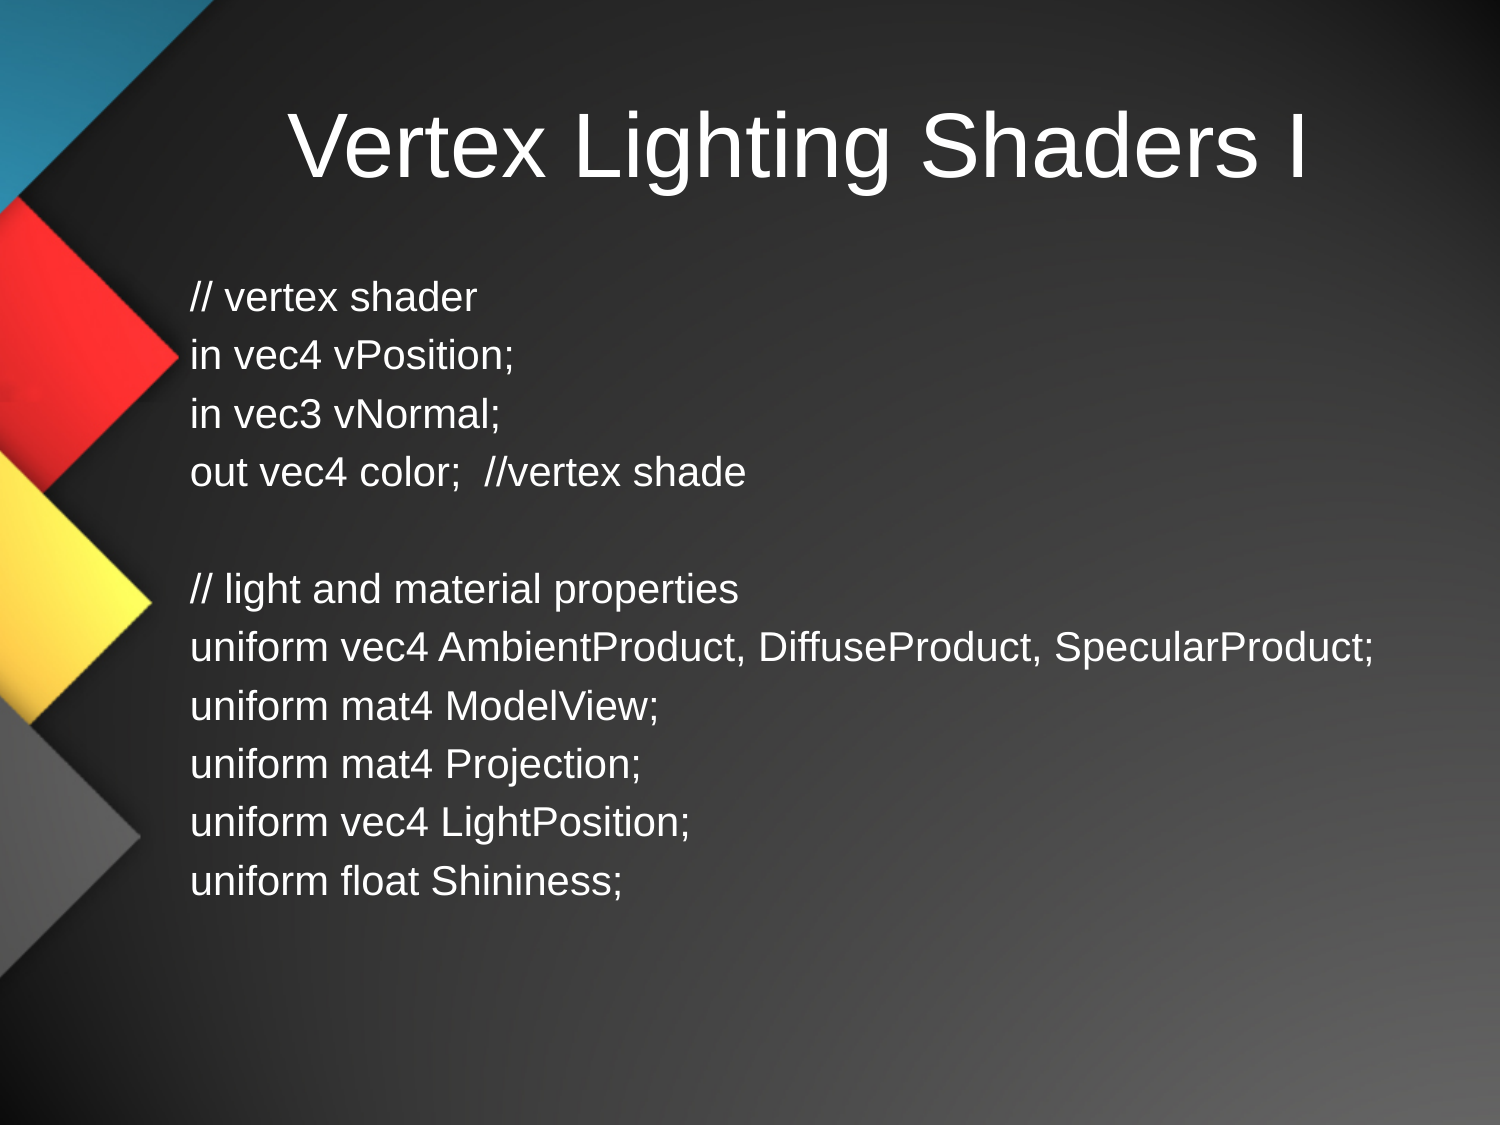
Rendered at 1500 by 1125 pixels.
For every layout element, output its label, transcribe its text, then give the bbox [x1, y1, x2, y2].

picture [0, 0, 1500, 1125]
list // vertex shader in vec4 vPosition; in vec3 vNormal; out vec4 color; //vertex shade // light and material properties uniform vec4 AmbientProduct, DiffuseProduct, SpecularProduct; uniform mat4 ModelView; uniform mat4 Projection; uniform vec4 LightPosition; uniform float Shininess; [174, 262, 1426, 1006]
title Vertex Lighting Shaders I [174, 44, 1426, 238]
